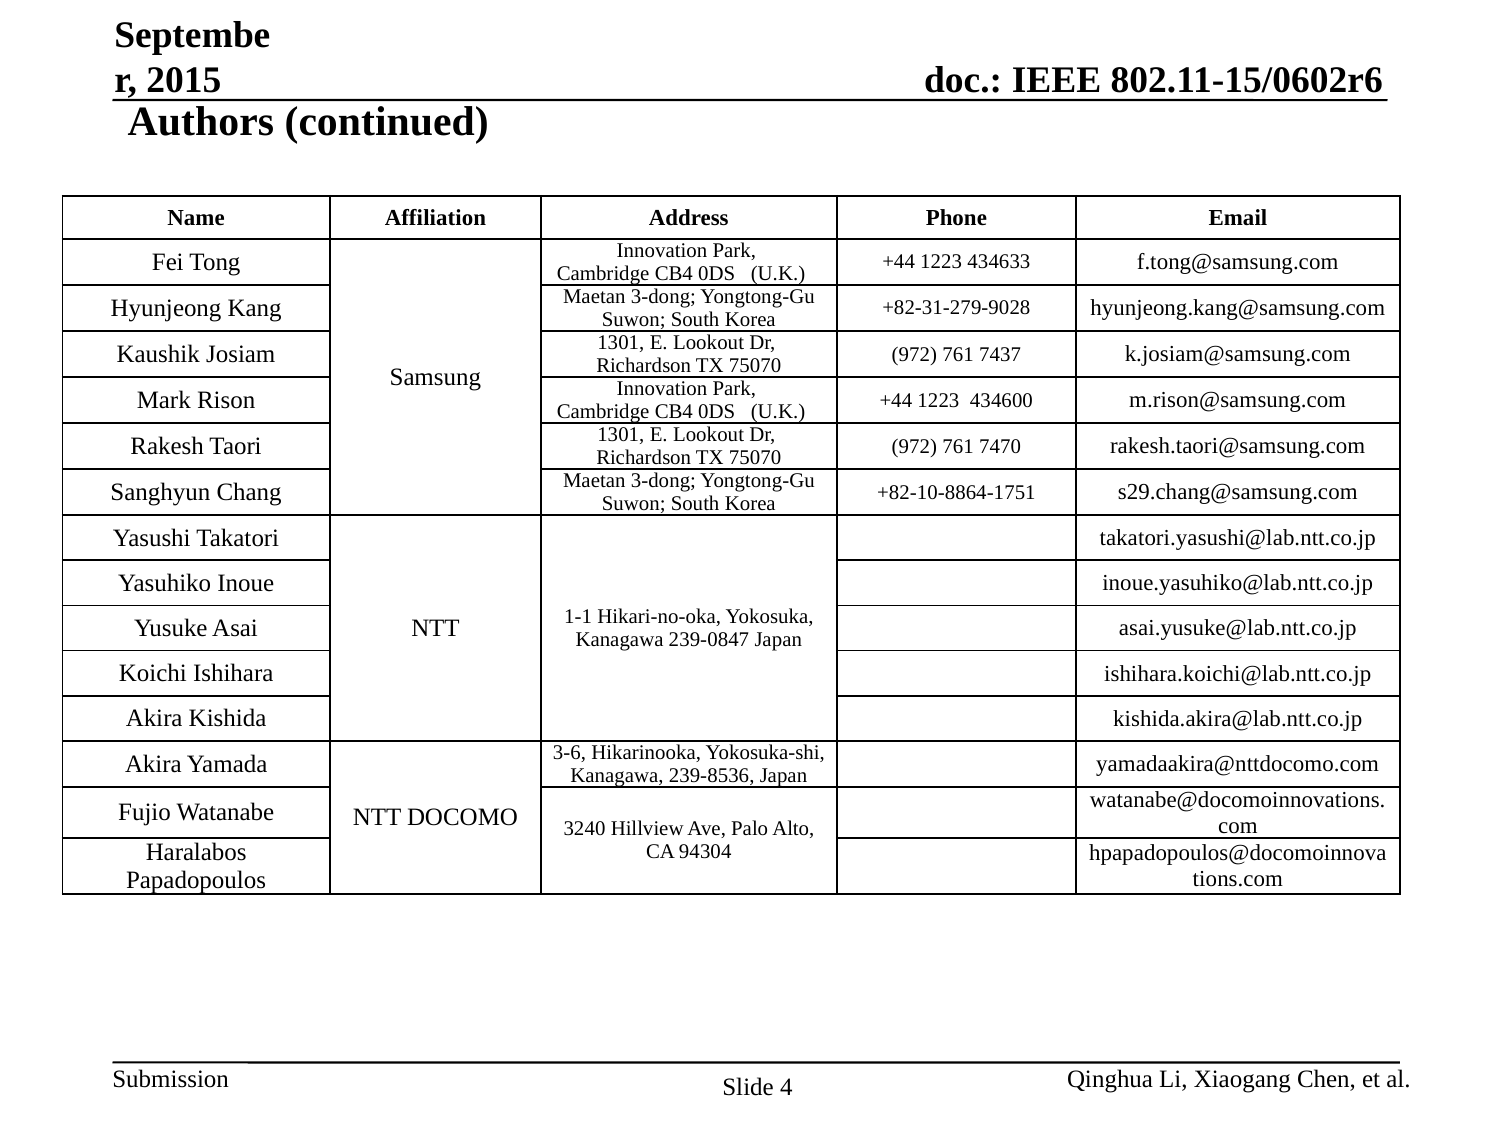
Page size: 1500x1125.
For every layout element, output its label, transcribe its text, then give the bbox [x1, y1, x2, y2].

title Authors (continued) [112, 99, 1388, 138]
table_cell Fujio Watanabe [63, 788, 329, 837]
table_cell 1301, E. Lookout Dr, Richardson TX 75070 [542, 424, 836, 468]
table_cell Maetan 3-dong; Yongtong-Gu Suwon; South Korea [542, 470, 836, 514]
table_cell rakesh.taori@samsung.com [1077, 424, 1399, 468]
table_cell Innovation Park, Cambridge CB4 0DS (U.K.) [542, 378, 836, 422]
table_cell Fei Tong [63, 240, 329, 284]
table_cell 3240 Hillview Ave, Palo Alto, CA 94304 [542, 788, 836, 893]
table_cell yamadaakira@nttdocomo.com [1077, 742, 1399, 786]
table_header Address [542, 197, 836, 238]
table_cell asai.yusuke@lab.ntt.co.jp [1077, 606, 1399, 650]
table_cell kishida.akira@lab.ntt.co.jp [1077, 697, 1399, 740]
table_cell Akira Kishida [63, 697, 329, 740]
table_cell [838, 839, 1075, 893]
table_cell takatori.yasushi@lab.ntt.co.jp [1077, 516, 1399, 559]
table_cell Maetan 3-dong; Yongtong-Gu Suwon; South Korea [542, 286, 836, 330]
table_cell Koichi Ishihara [63, 651, 329, 695]
table_cell f.tong@samsung.com [1077, 240, 1399, 284]
table_cell +82-10-8864-1751 [838, 470, 1075, 514]
table_cell Akira Yamada [63, 742, 329, 786]
table_cell (972) 761 7470 [838, 424, 1075, 468]
table_cell 3-6, Hikarinooka, Yokosuka-shi, Kanagawa, 239-8536, Japan [542, 742, 836, 786]
table_header Affiliation [331, 197, 540, 238]
footer Qinghua Li, Xiaogang Chen, et al. [1062, 1062, 1412, 1094]
table_cell +44 1223 434600 [838, 378, 1075, 422]
table_header Name [63, 197, 329, 238]
table_cell [838, 788, 1075, 837]
table_cell Sanghyun Chang [63, 470, 329, 514]
table_cell s29.chang@samsung.com [1077, 470, 1399, 514]
table_cell 1-1 Hikari-no-oka, Yokosuka, Kanagawa 239-0847 Japan [542, 516, 836, 740]
table_cell [838, 742, 1075, 786]
table_cell NTT DOCOMO [331, 742, 540, 893]
table_header Phone [838, 197, 1075, 238]
table_cell Hyunjeong Kang [63, 286, 329, 330]
table_cell [838, 561, 1075, 605]
table_cell hpapadopoulos@docomoinnovations.com [1077, 839, 1399, 893]
table_cell hyunjeong.kang@samsung.com [1077, 286, 1399, 330]
table_cell k.josiam@samsung.com [1077, 332, 1399, 376]
table_cell Kaushik Josiam [63, 332, 329, 376]
table_cell +82-31-279-9028 [838, 286, 1075, 330]
table_header Email [1077, 197, 1399, 238]
table_cell Haralabos Papadopoulos [63, 839, 329, 893]
table_cell m.rison@samsung.com [1077, 378, 1399, 422]
table_cell Samsung [331, 240, 540, 514]
table_cell Yasuhiko Inoue [63, 561, 329, 605]
table_cell 1301, E. Lookout Dr, Richardson TX 75070 [542, 332, 836, 376]
table_cell [838, 516, 1075, 559]
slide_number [114, 54, 281, 101]
table_cell [838, 697, 1075, 740]
table_cell +44 1223 434633 [838, 240, 1075, 284]
slide_number Slide 4 [713, 1069, 802, 1101]
table_cell NTT [331, 516, 540, 740]
table_cell Mark Rison [63, 378, 329, 422]
table_cell Innovation Park, Cambridge CB4 0DS (U.K.) [542, 240, 836, 284]
table_cell (972) 761 7437 [838, 332, 1075, 376]
table_cell inoue.yasuhiko@lab.ntt.co.jp [1077, 561, 1399, 605]
table_cell [838, 651, 1075, 695]
table_cell Rakesh Taori [63, 424, 329, 468]
table_cell ishihara.koichi@lab.ntt.co.jp [1077, 651, 1399, 695]
table_cell Yusuke Asai [63, 606, 329, 650]
table_cell Yasushi Takatori [63, 516, 329, 559]
table_cell [838, 606, 1075, 650]
table_cell watanabe@docomoinnovations.com [1077, 788, 1399, 837]
